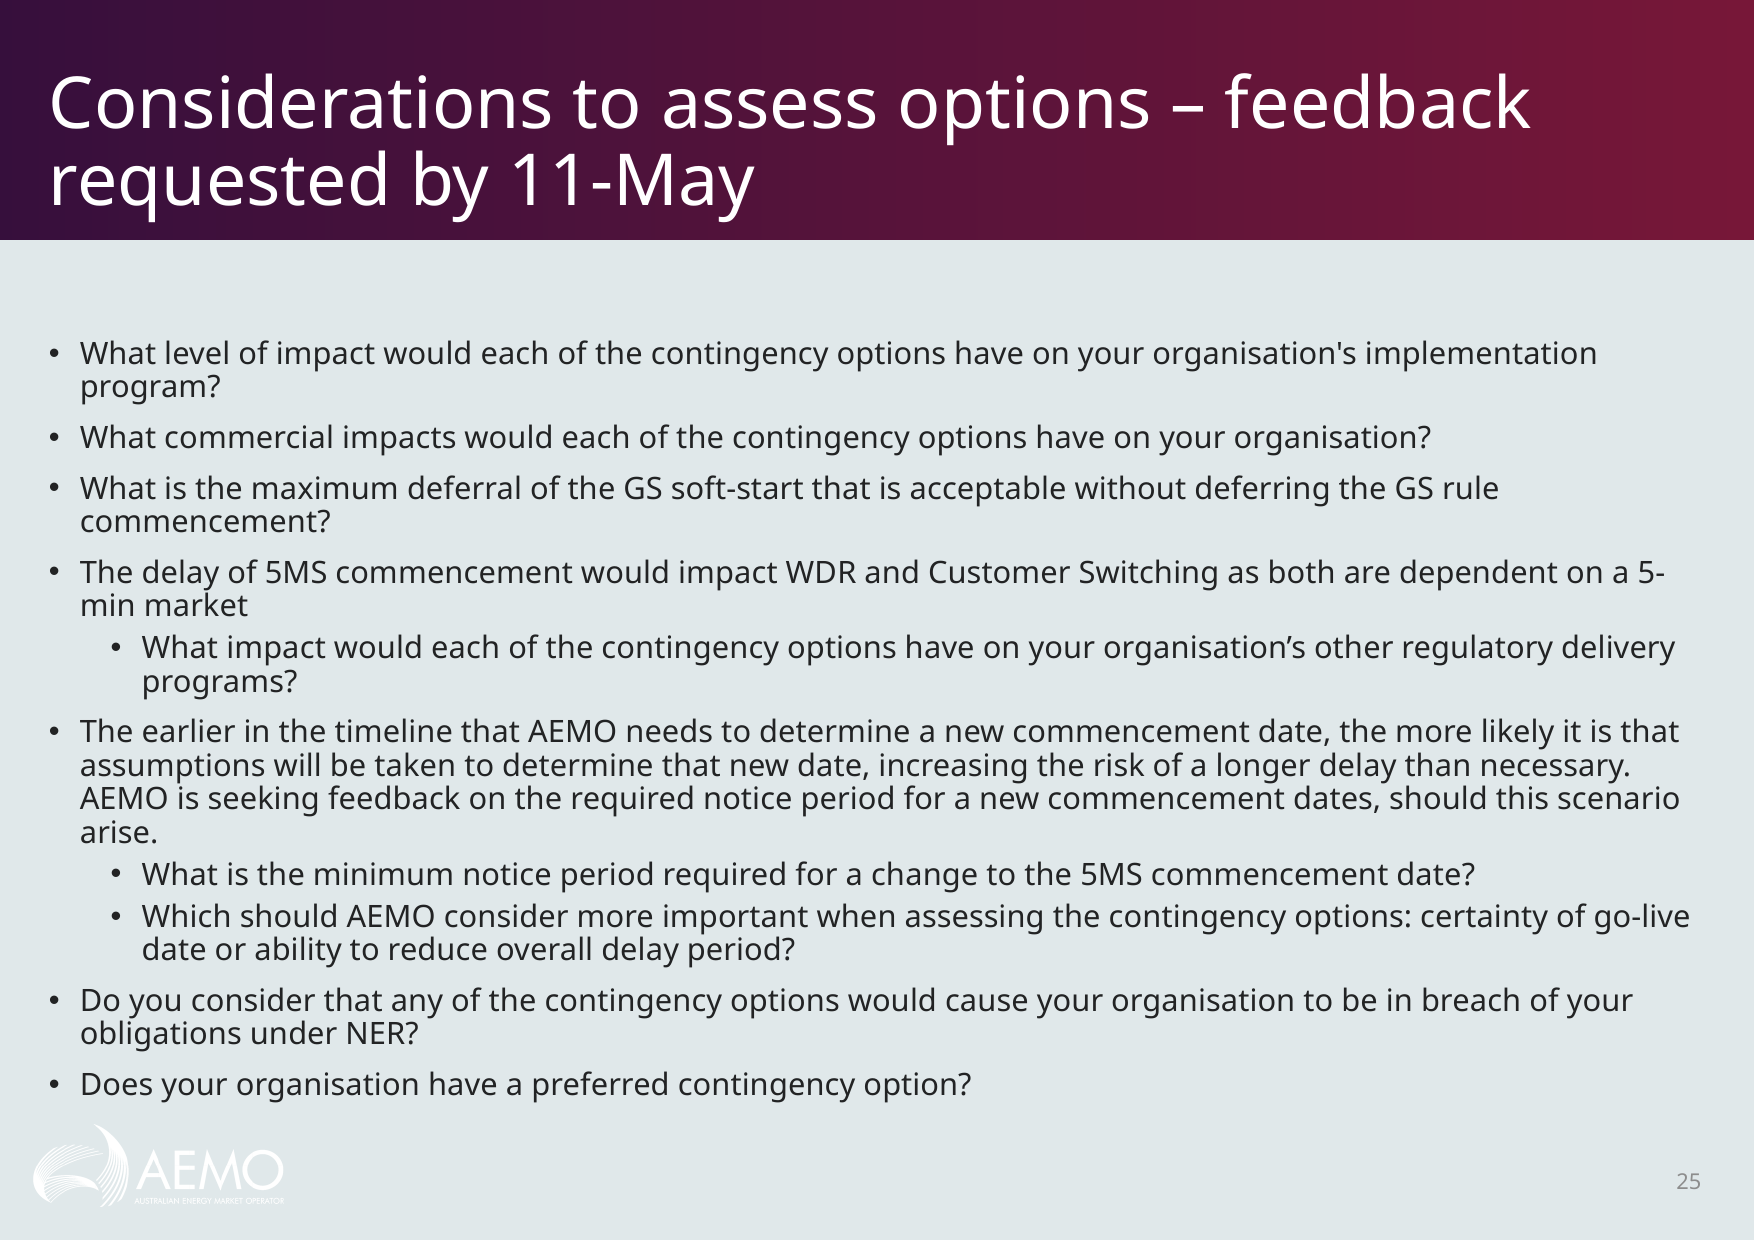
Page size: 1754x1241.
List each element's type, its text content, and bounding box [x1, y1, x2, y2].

picture [33, 1124, 284, 1207]
slide_number 25 [1633, 1149, 1717, 1216]
title Considerations to assess options – feedback requested by 11-May [33, 57, 1686, 229]
list What level of impact would each of the contingency options have on your organisation's implementation program? What commercial impacts would each of the contingency options have on your organisation? What is the maximum deferral of the GS soft-start that is acceptable without deferring the GS rule commencement? The delay of 5MS commencement would impact WDR and Customer Switching as both are dependent on a 5-min market What impact would each of the contingency options have on your organisation’s other regulatory delivery programs? The earlier in the timeline that AEMO needs to determine a new commencement date, the more likely it is that assumptions will be taken to determine that new date, increasing the risk of a longer delay than necessary. AEMO is seeking feedback on the required notice period for a new commencement dates, should this scenario arise. What is the minimum notice period required for a change to the 5MS commencement date? Which should AEMO consider more important when assessing the contingency options: certainty of go-live date or ability to reduce overall delay period? Do you consider that any of the contingency options would cause your organisation to be in breach of your obligations under NER? Does your organisation have a preferred contingency option? [33, 330, 1717, 1117]
